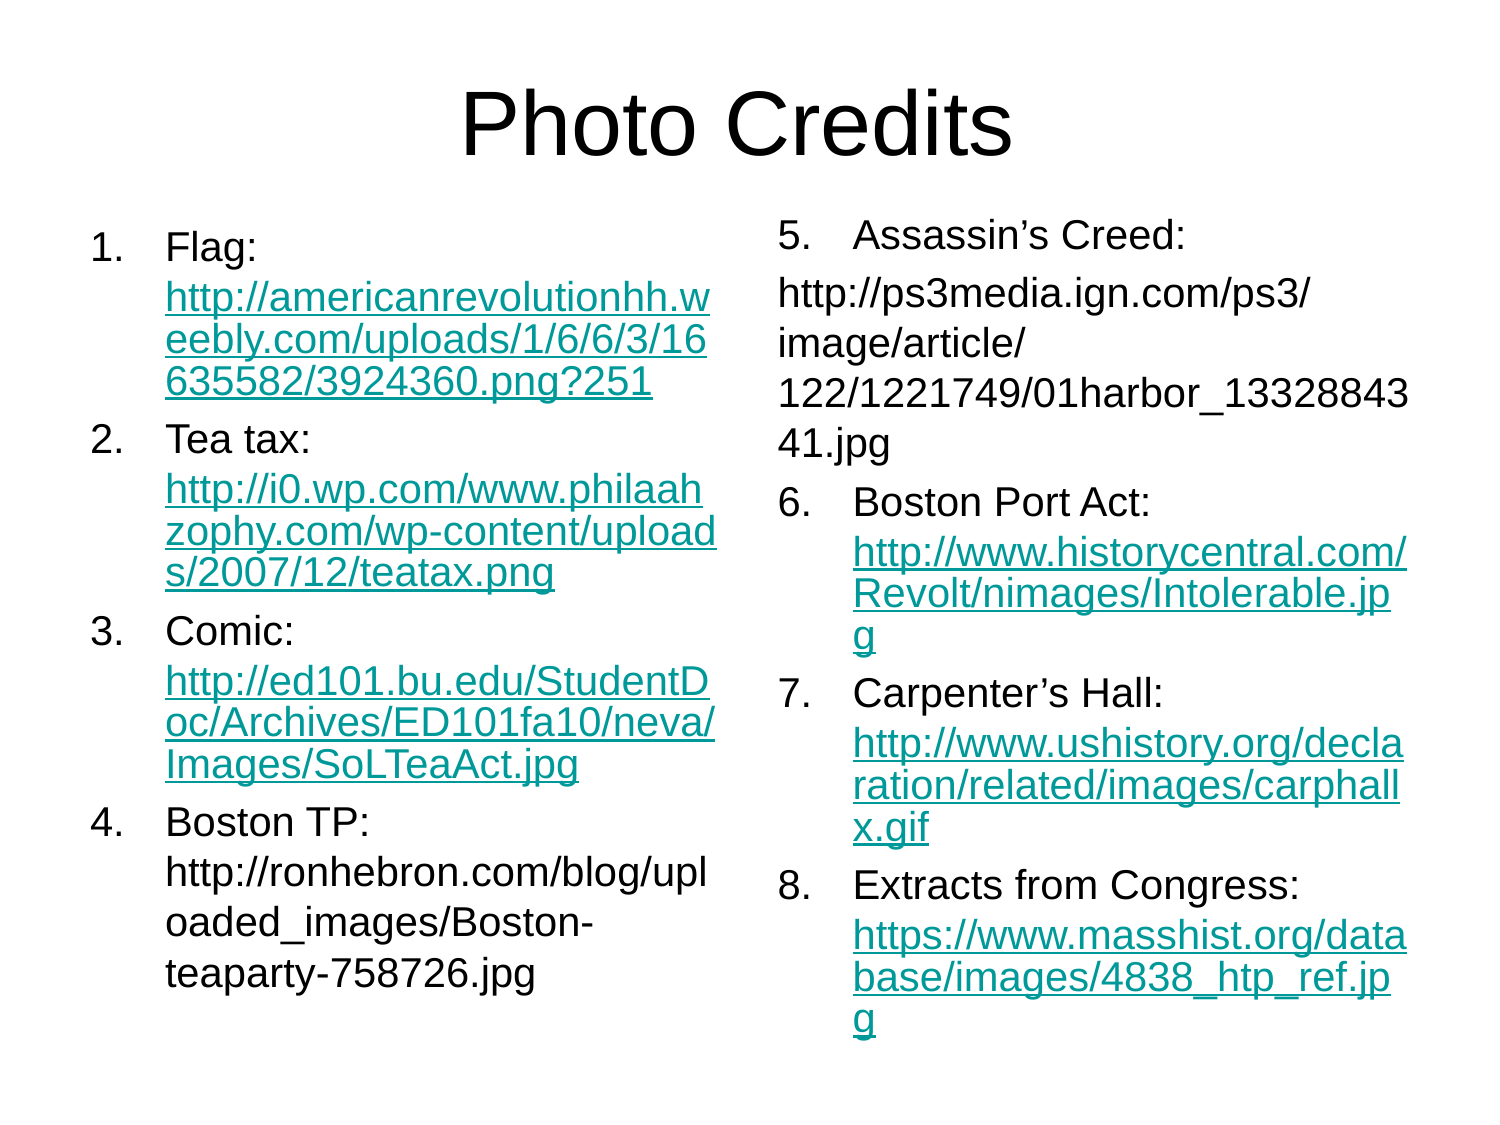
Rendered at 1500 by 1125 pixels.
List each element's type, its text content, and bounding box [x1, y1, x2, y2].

list Assassin’s Creed: http://ps3media.ign.com/ps3/image/article/122/1221749/01harbor_1332884341.jpg Boston Port Act: http://www.historycentral.com/Revolt/nimages/Intolerable.jpg Carpenter’s Hall: http://www.ushistory.org/declaration/related/images/carphallx.gif Extracts from Congress: https://www.masshist.org/database/images/4838_htp_ref.jpg [762, 200, 1425, 1005]
list Flag: http://americanrevolutionhh.weebly.com/uploads/1/6/6/3/16635582/3924360.png?251 Tea tax: http://i0.wp.com/www.philaahzophy.com/wp-content/uploads/2007/12/teatax.png Comic: http://ed101.bu.edu/StudentDoc/Archives/ED101fa10/neva/Images/SoLTeaAct.jpg Boston TP: http://ronhebron.com/blog/uploaded_images/Boston-teaparty-758726.jpg [75, 212, 738, 1075]
title Photo Credits [62, 24, 1413, 213]
